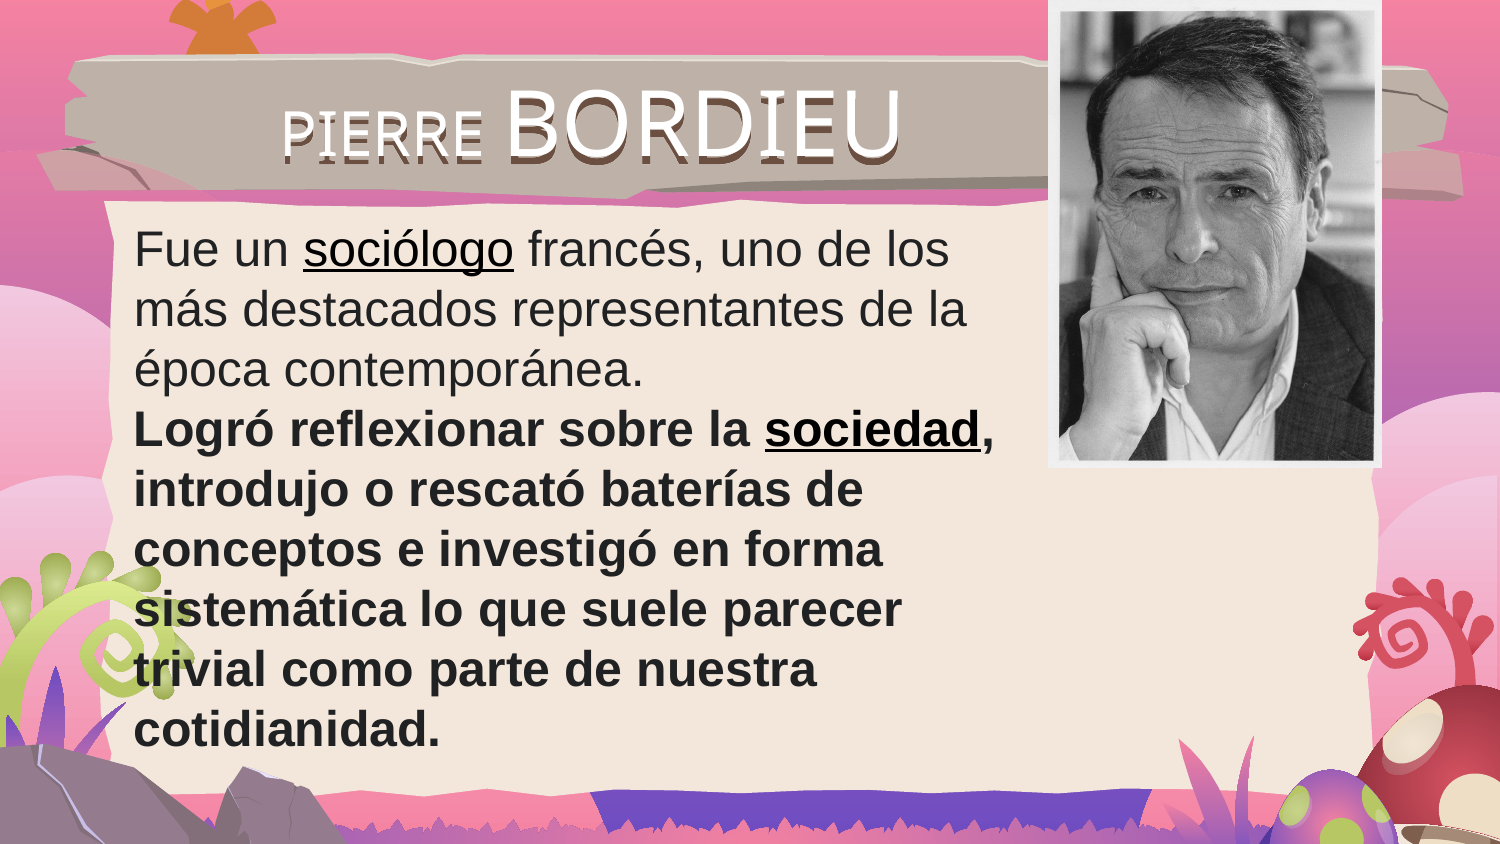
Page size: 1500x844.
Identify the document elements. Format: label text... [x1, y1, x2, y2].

title PIERRE BORDIEU [118, 72, 1043, 167]
list Fue un sociólogo francés, uno de los más destacados representantes de la época contemporánea. Logró reflexionar sobre la sociedad, introdujo o rescató baterías de conceptos e investigó en forma sistemática lo que suele parecer trivial como parte de nuestra cotidianidad. [118, 201, 1049, 758]
picture [1048, 0, 1382, 469]
